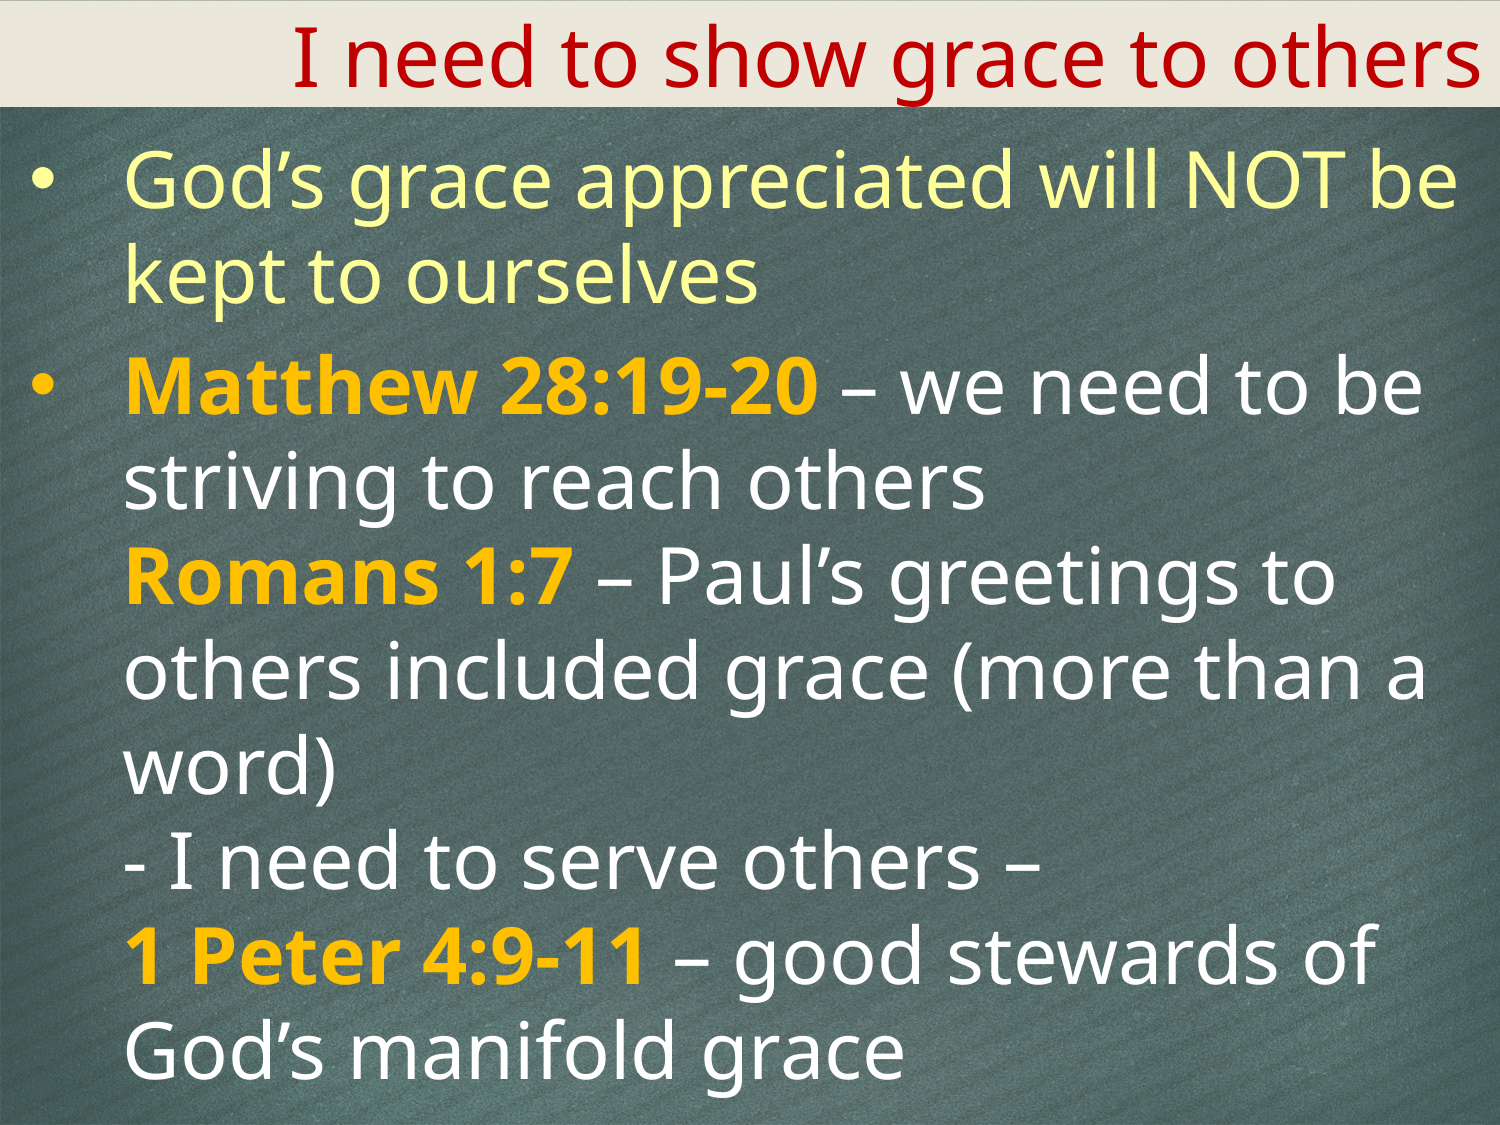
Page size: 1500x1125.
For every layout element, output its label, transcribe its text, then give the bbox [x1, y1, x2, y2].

picture [0, 107, 1500, 1125]
list I need to show grace to others [0, 0, 1500, 107]
list God’s grace appreciated will NOT be kept to ourselves Matthew 28:19-20 – we need to be striving to reach others Romans 1:7 – Paul’s greetings to others included grace (more than a word) - I need to serve others – 1 Peter 4:9-11 – good stewards of God’s manifold grace [14, 121, 1486, 1103]
